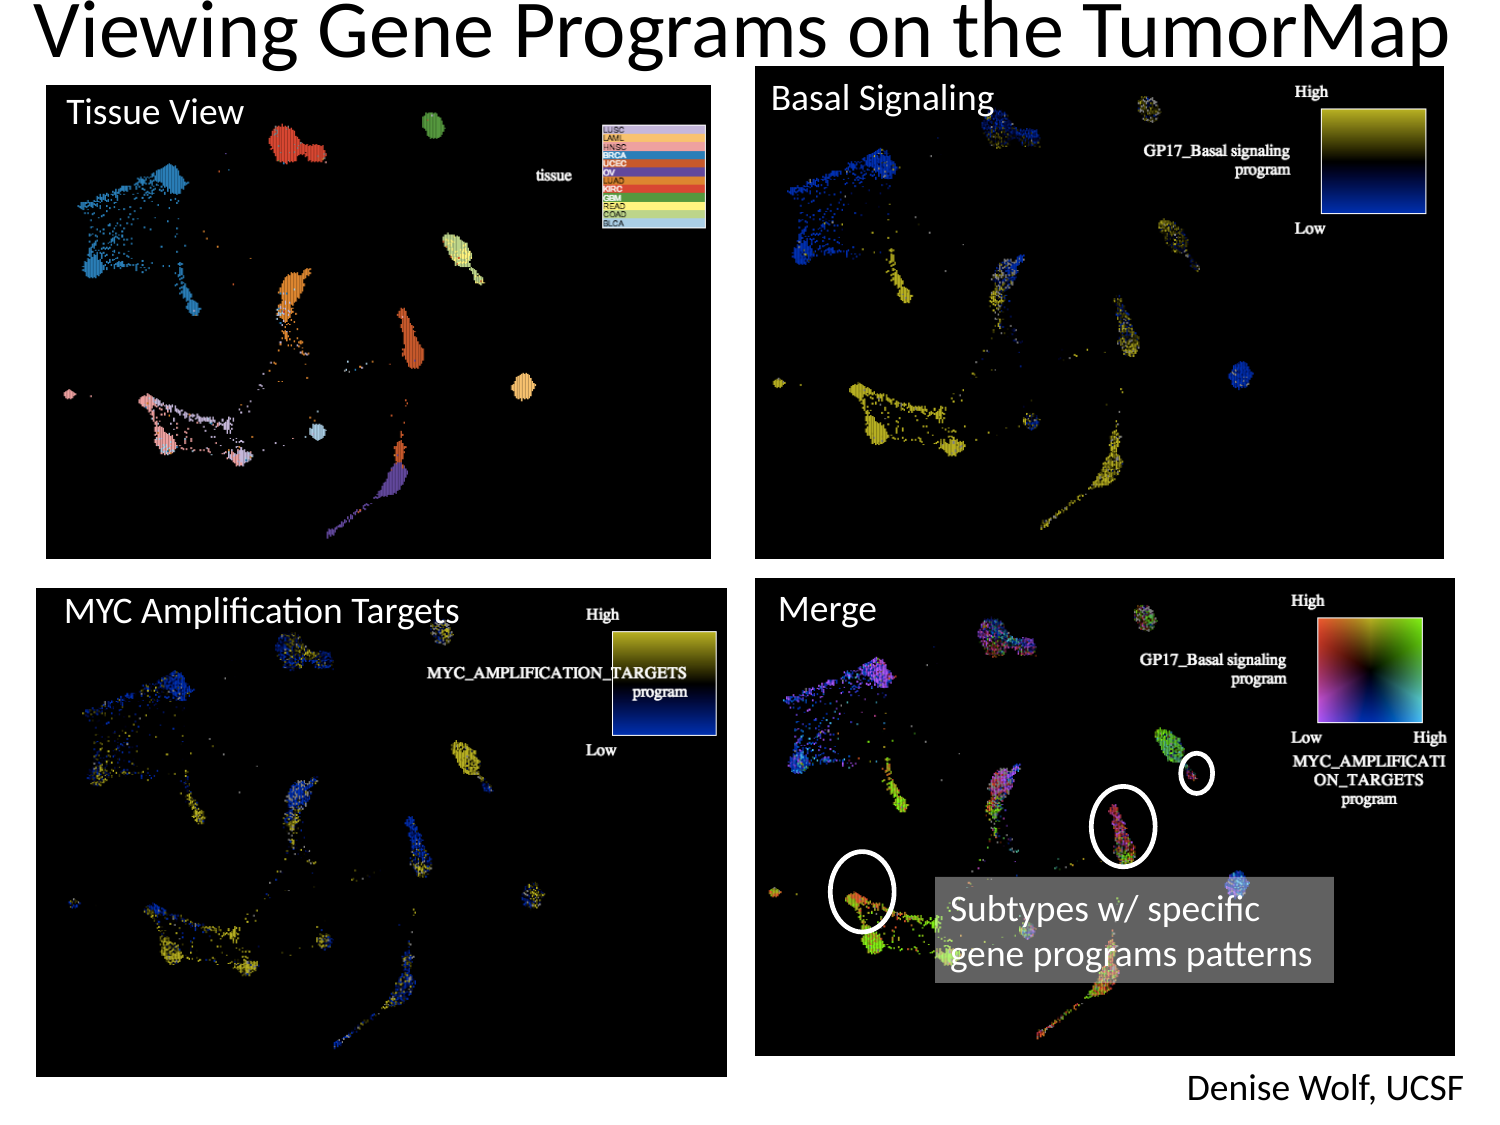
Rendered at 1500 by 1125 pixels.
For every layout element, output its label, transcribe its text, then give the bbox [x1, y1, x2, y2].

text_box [35, 578, 728, 1078]
title Viewing Gene Programs on the TumorMap [0, 0, 1487, 60]
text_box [830, 752, 1335, 984]
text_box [755, 64, 1444, 559]
text_box Tissue View [51, 79, 262, 83]
text_box Denise Wolf, UCSF [1171, 1055, 1487, 1116]
picture [46, 85, 711, 559]
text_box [755, 575, 1455, 1056]
